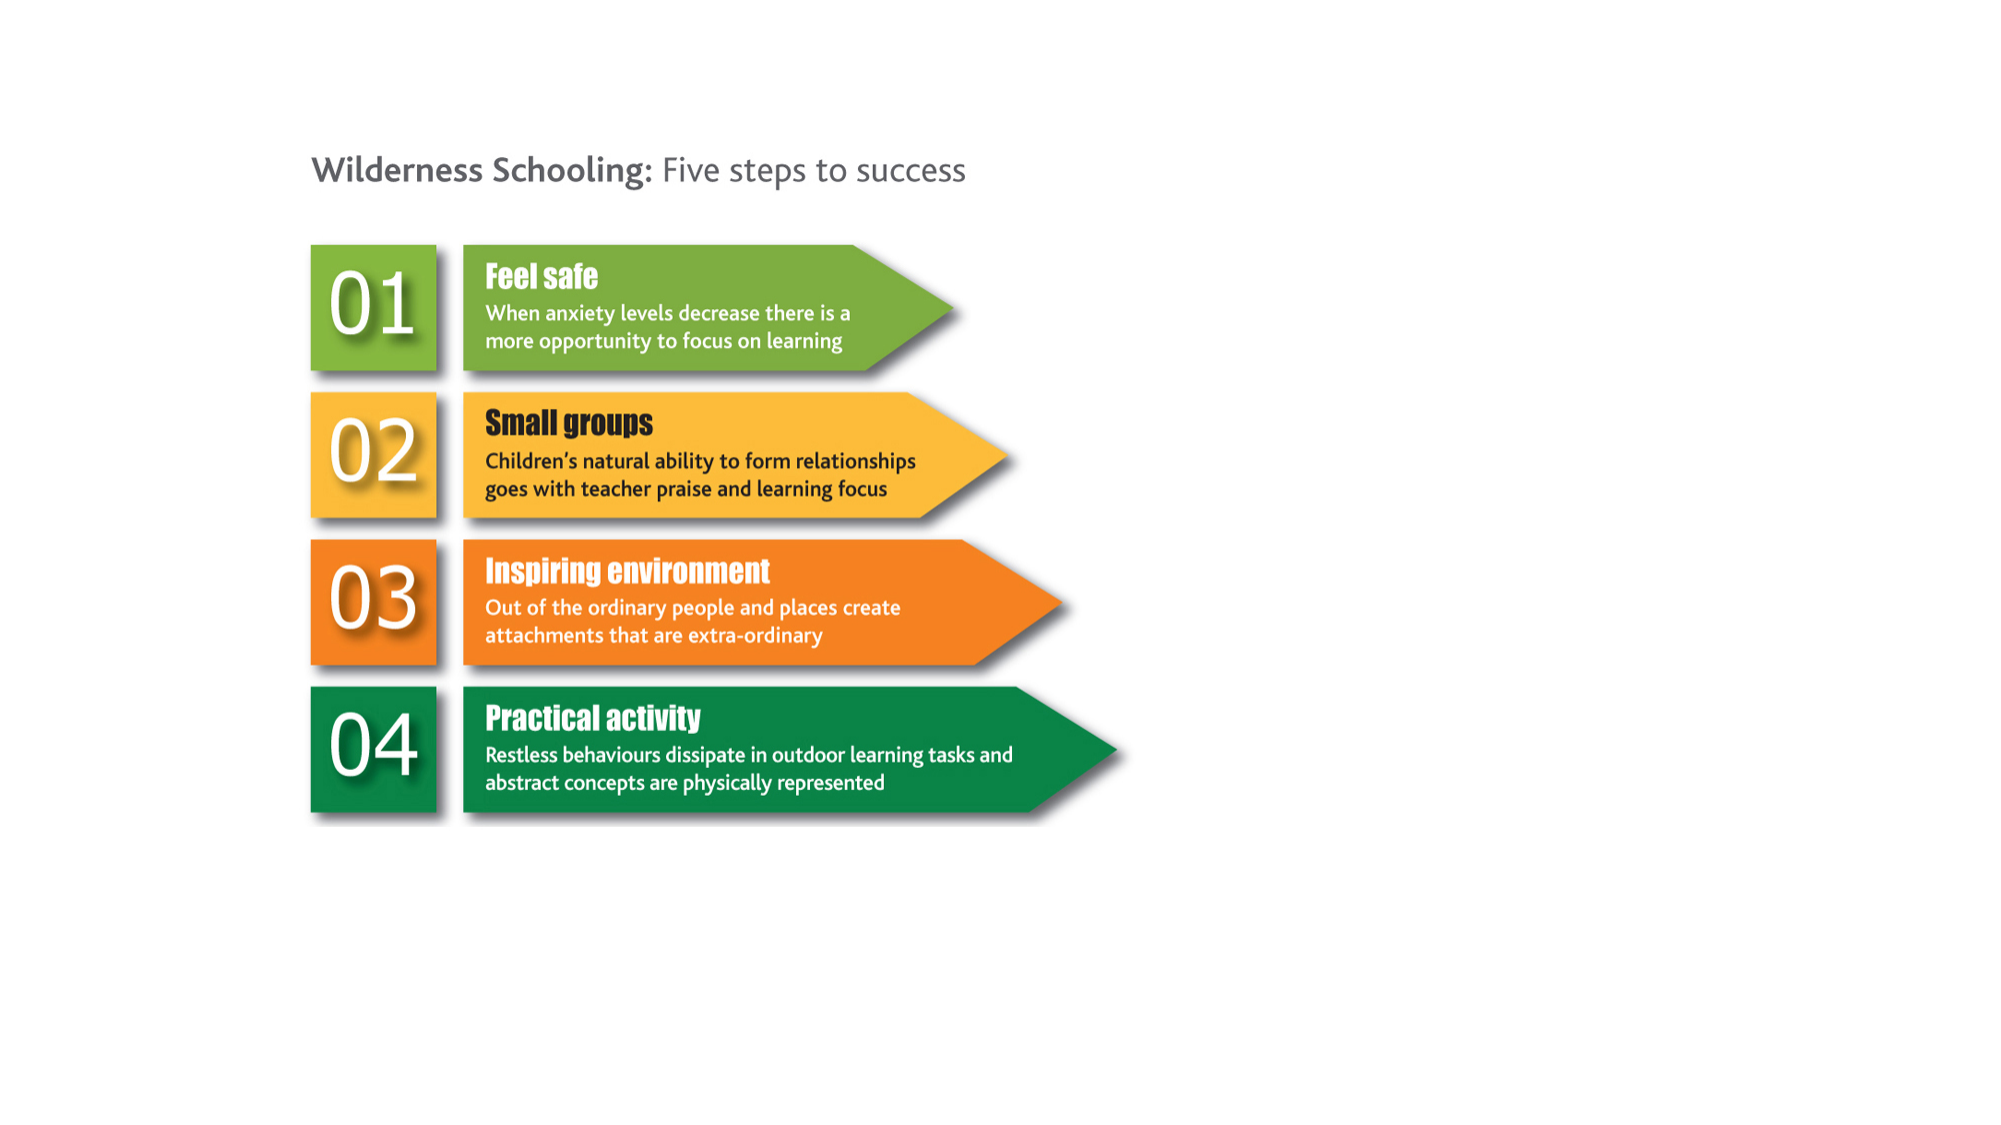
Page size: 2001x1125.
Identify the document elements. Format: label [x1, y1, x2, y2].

picture [251, 112, 1749, 975]
